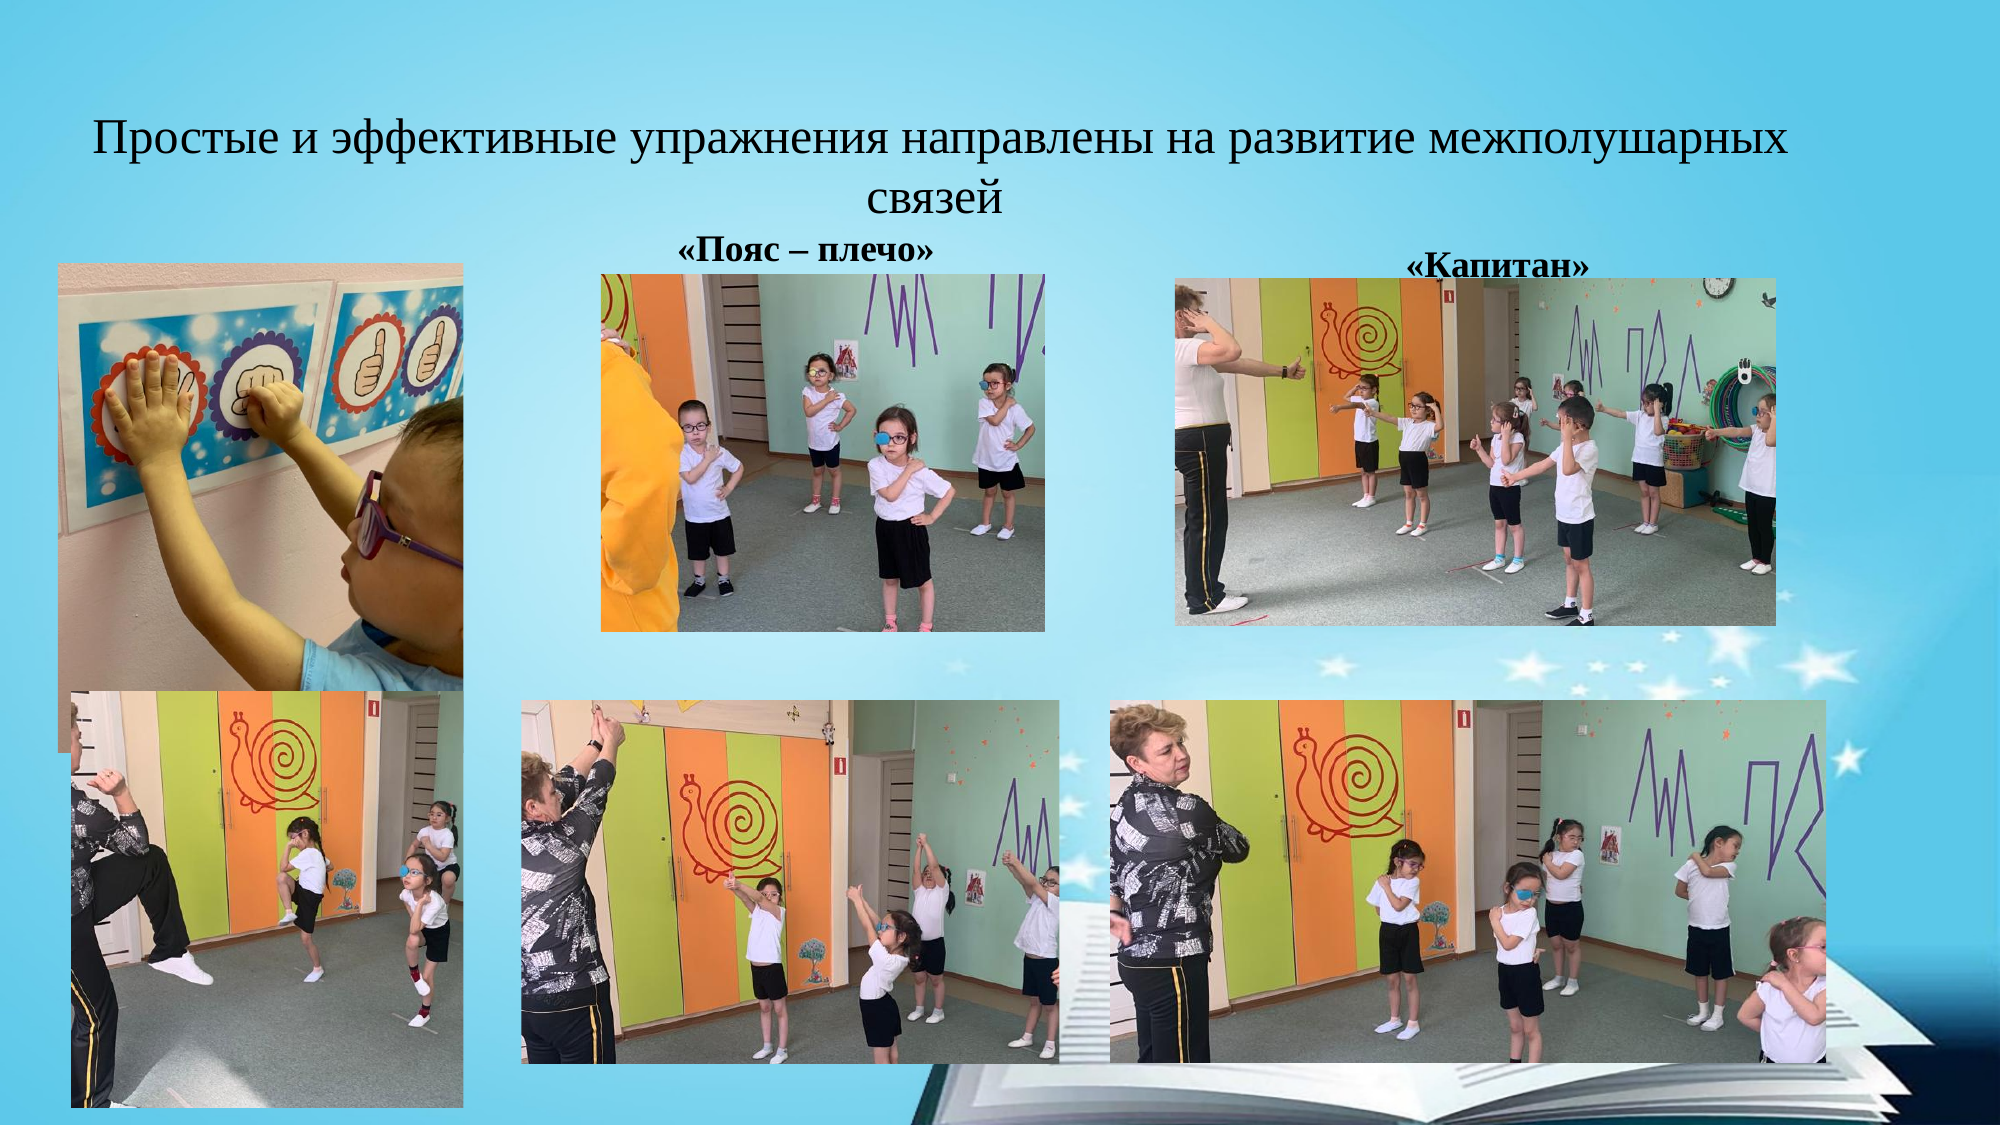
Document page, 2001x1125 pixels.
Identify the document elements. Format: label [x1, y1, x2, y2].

picture [1174, 278, 1776, 626]
list [0, 0, 2000, 1125]
picture [1110, 700, 1827, 1063]
picture [600, 274, 1045, 632]
picture [57, 263, 464, 1108]
picture [521, 700, 1060, 1064]
